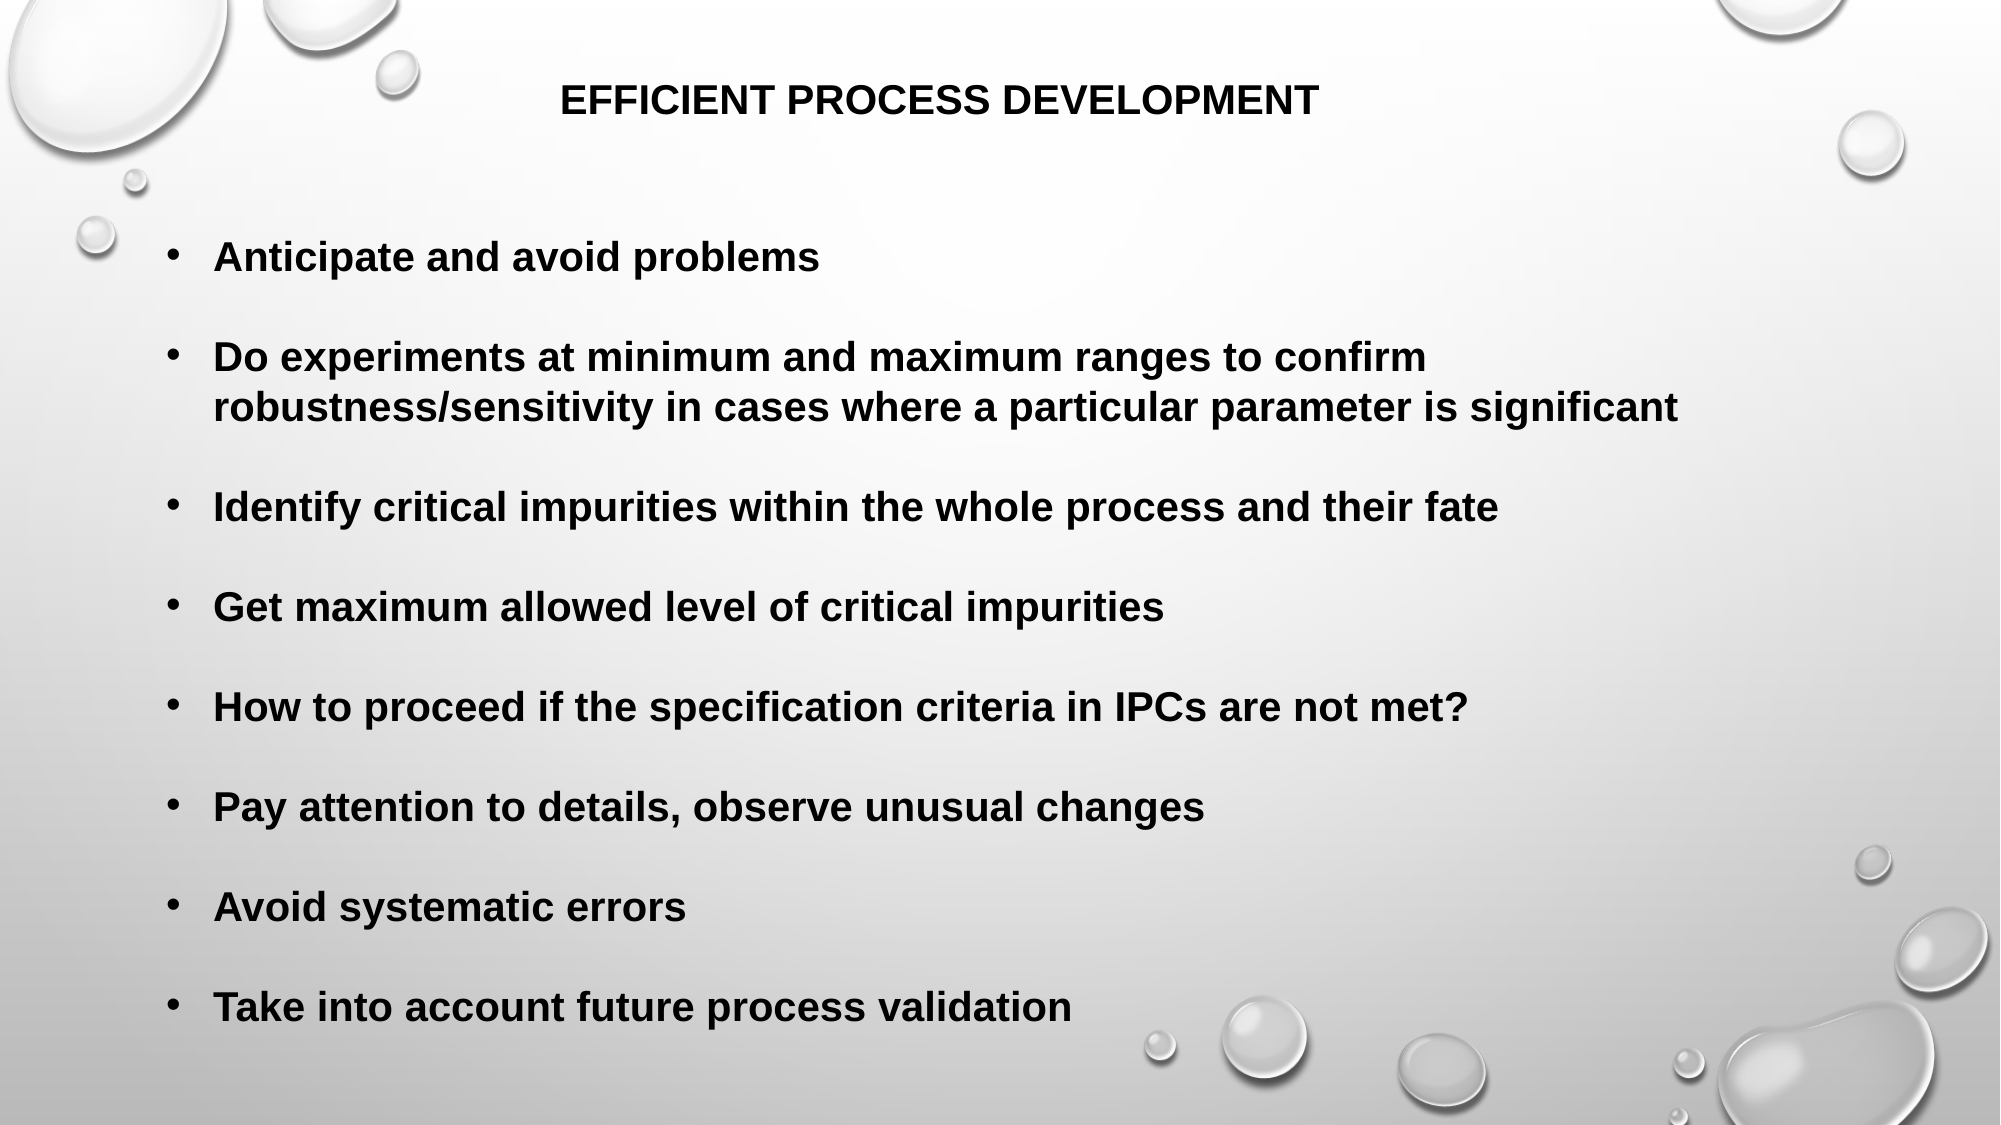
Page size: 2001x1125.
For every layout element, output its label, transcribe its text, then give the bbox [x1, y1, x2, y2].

text_box EFFICIENT PROCESS DEVELOPMENT [313, 65, 1566, 131]
picture [0, 0, 2000, 1125]
text_box Anticipate and avoid problems Do experiments at minimum and maximum ranges to confirm robustness/sensitivity in cases where a particular parameter is significant Identify critical impurities within the whole process and their fate Get maximum allowed level of critical impurities How to proceed if the specification criteria in IPCs are not met? Pay attention to details, observe unusual changes Avoid systematic errors Take into account future process validation [151, 221, 1822, 1077]
